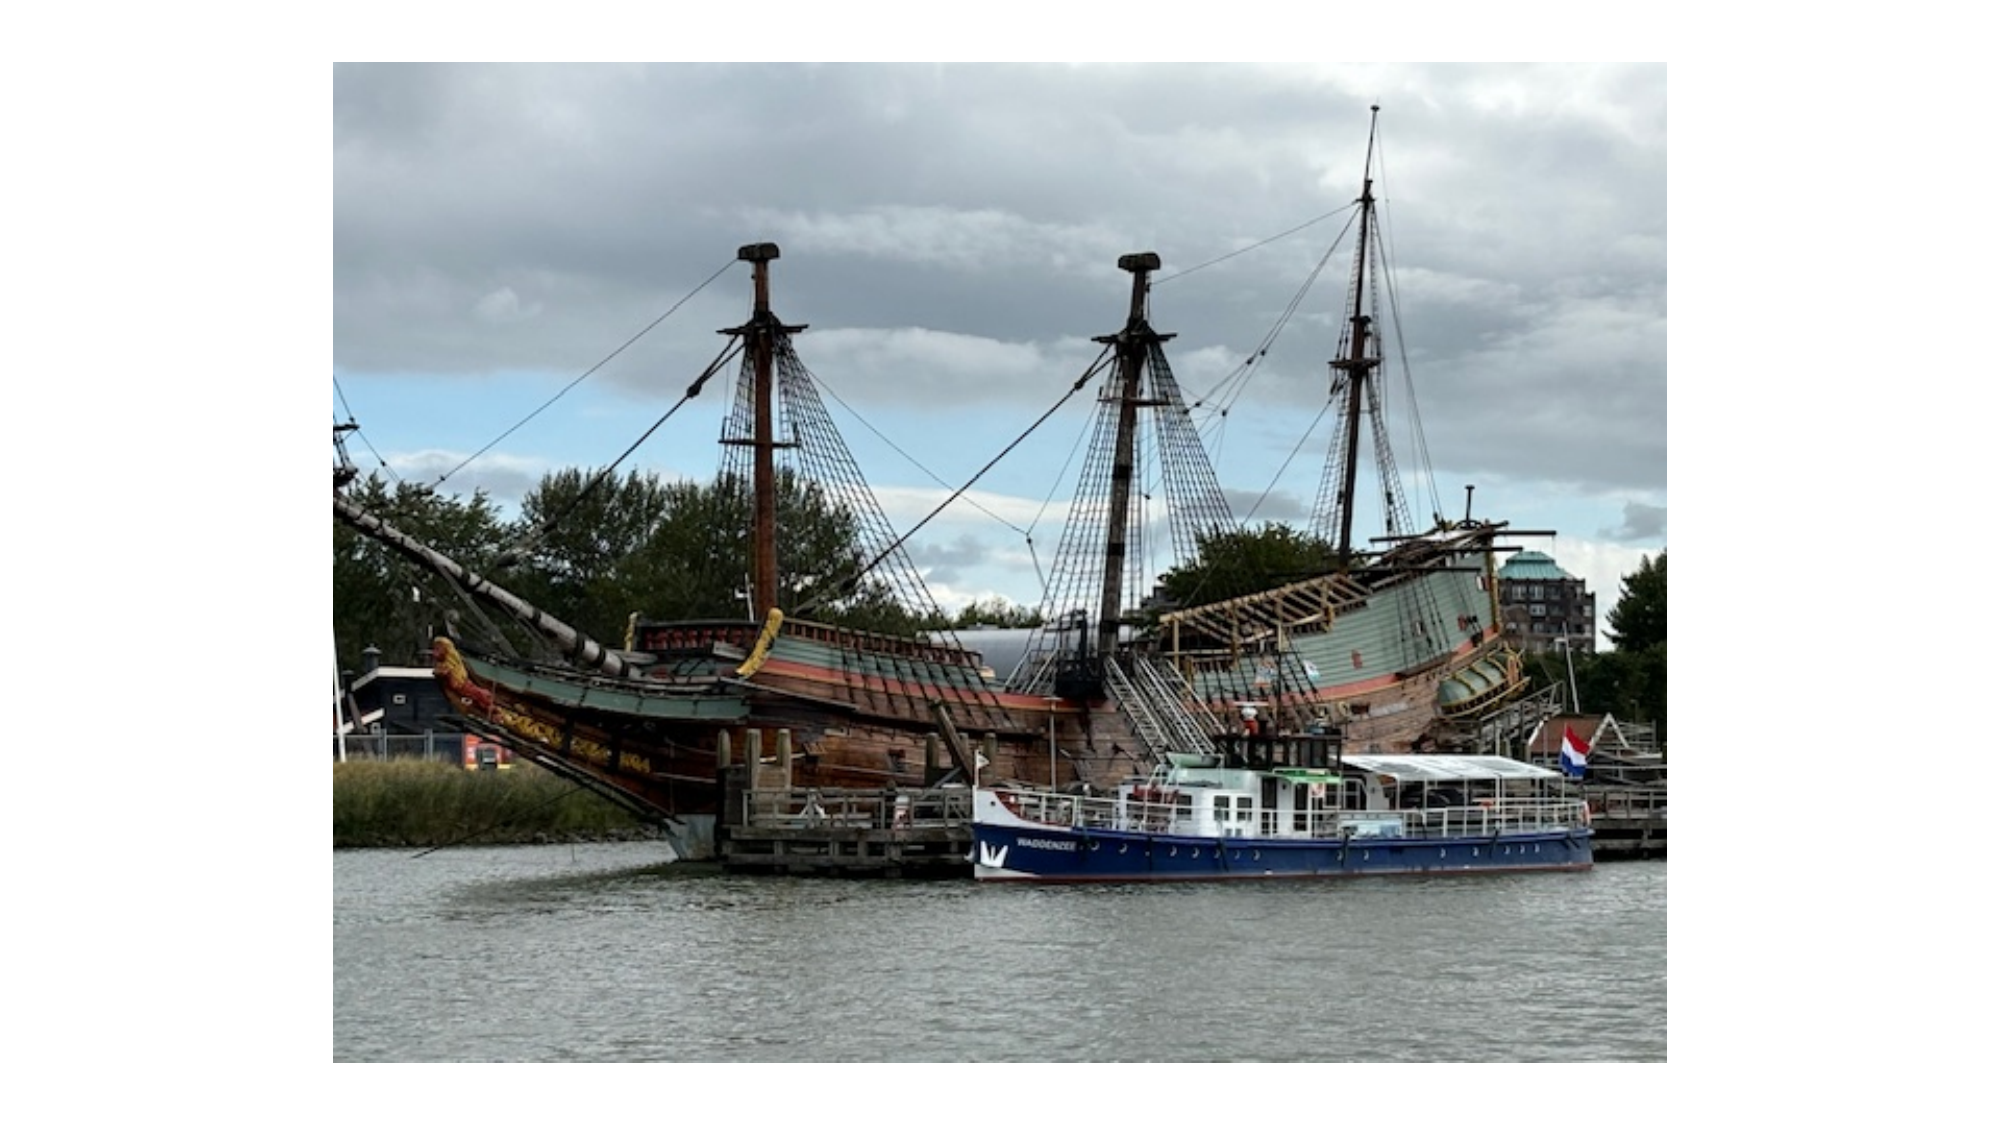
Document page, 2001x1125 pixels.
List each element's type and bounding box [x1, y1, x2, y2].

picture [332, 61, 1668, 1063]
